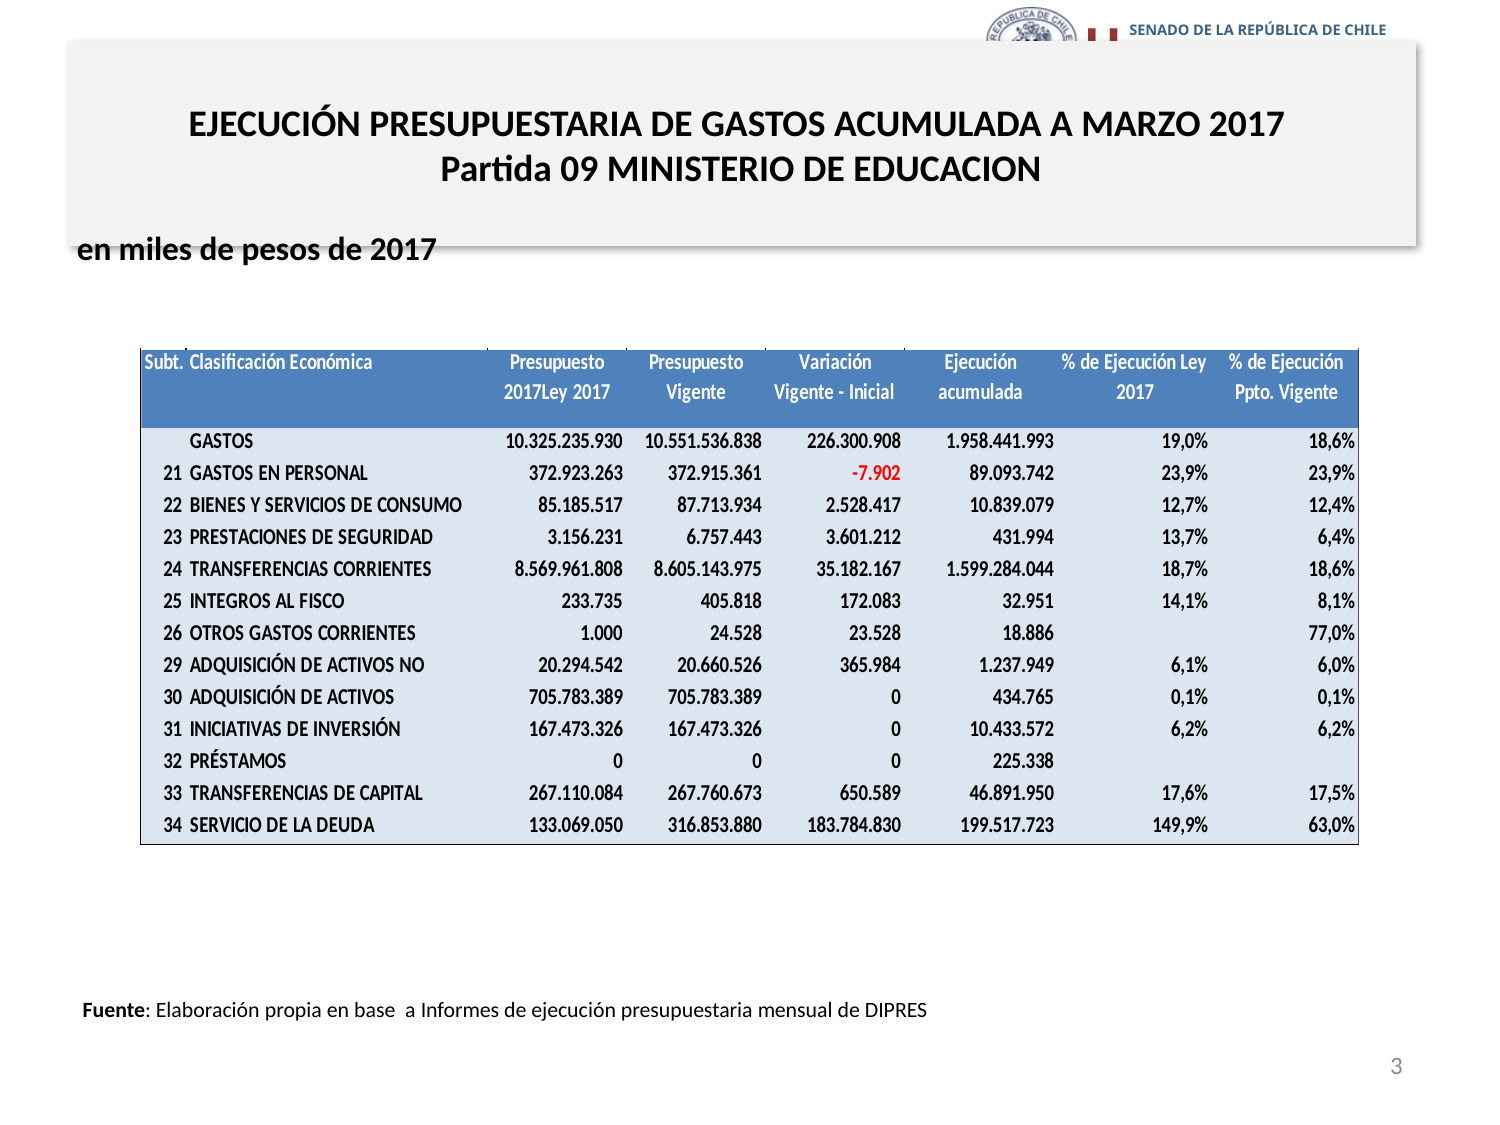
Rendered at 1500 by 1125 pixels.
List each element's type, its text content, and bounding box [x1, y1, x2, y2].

text_box en miles de pesos de 2017 [62, 219, 1412, 273]
picture [986, 7, 1079, 41]
picture [139, 348, 1361, 847]
title EJECUCIÓN PRESUPUESTARIA DE GASTOS ACUMULADA A MARZO 2017 Partida 09 MINISTERIO DE EDUCACION [67, 41, 1415, 246]
slide_number 3 [1067, 1035, 1418, 1095]
footer Fuente: Elaboración propia en base a Informes de ejecución presupuestaria mensual de DIPRES [67, 987, 1447, 1059]
